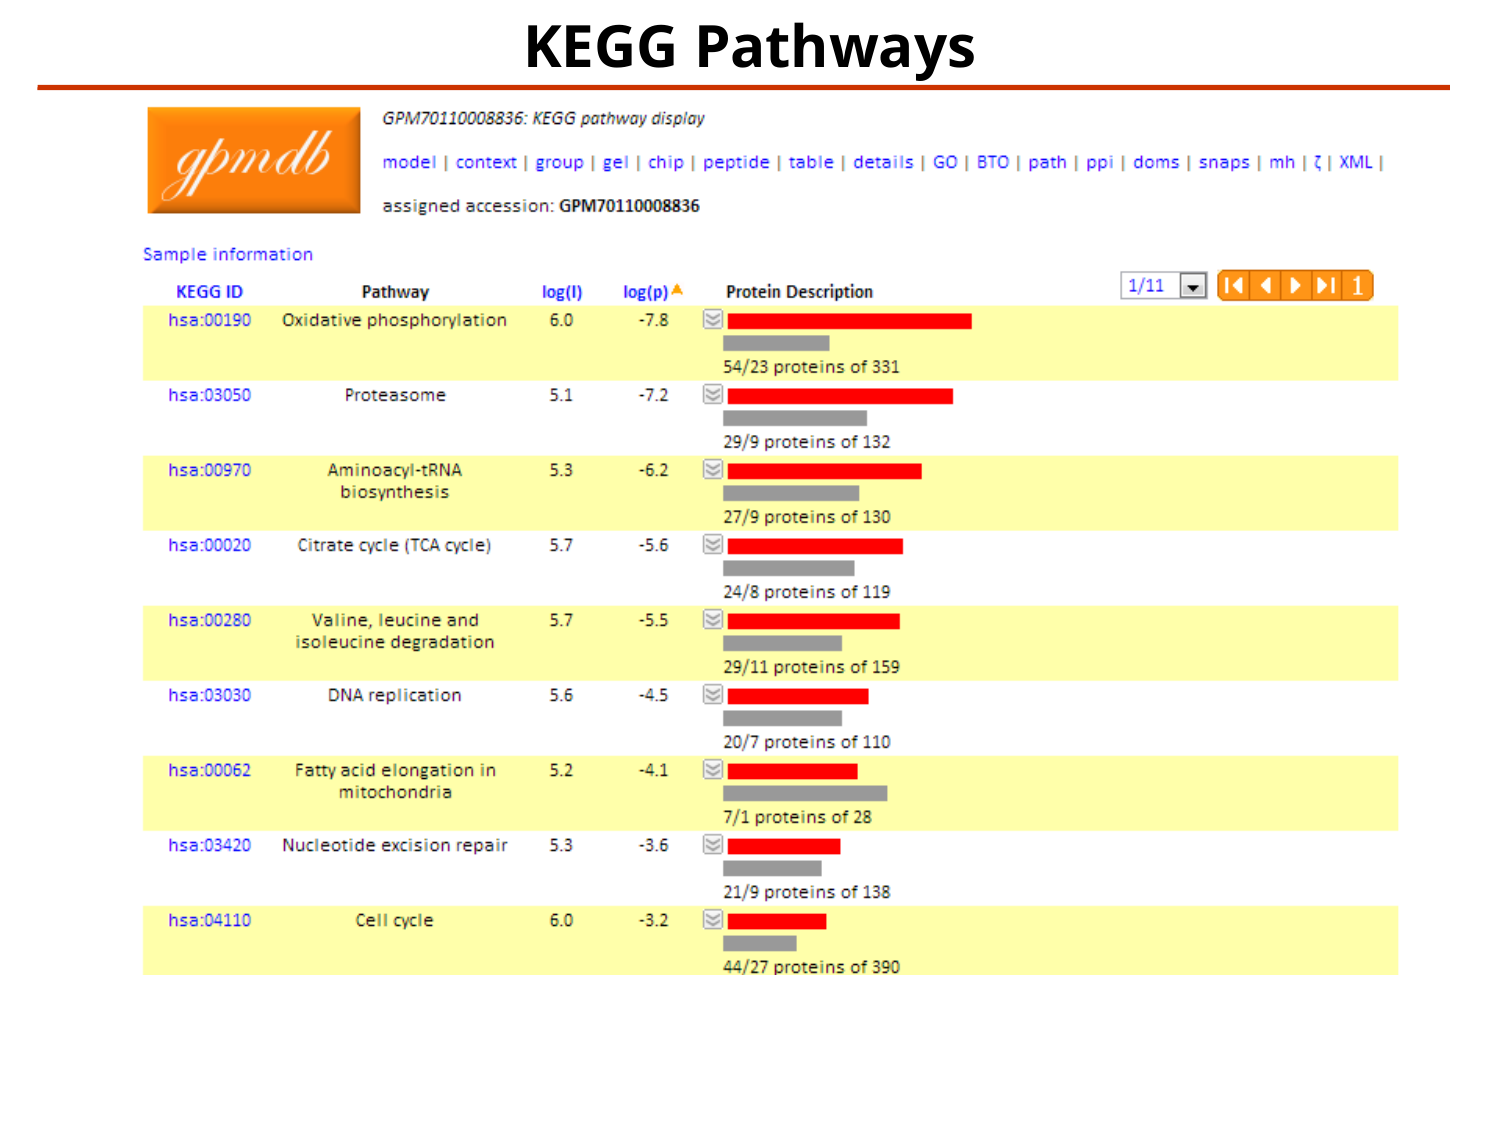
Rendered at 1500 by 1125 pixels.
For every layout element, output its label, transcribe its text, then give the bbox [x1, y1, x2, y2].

title KEGG Pathways [112, 0, 1388, 87]
picture [137, 99, 1399, 976]
